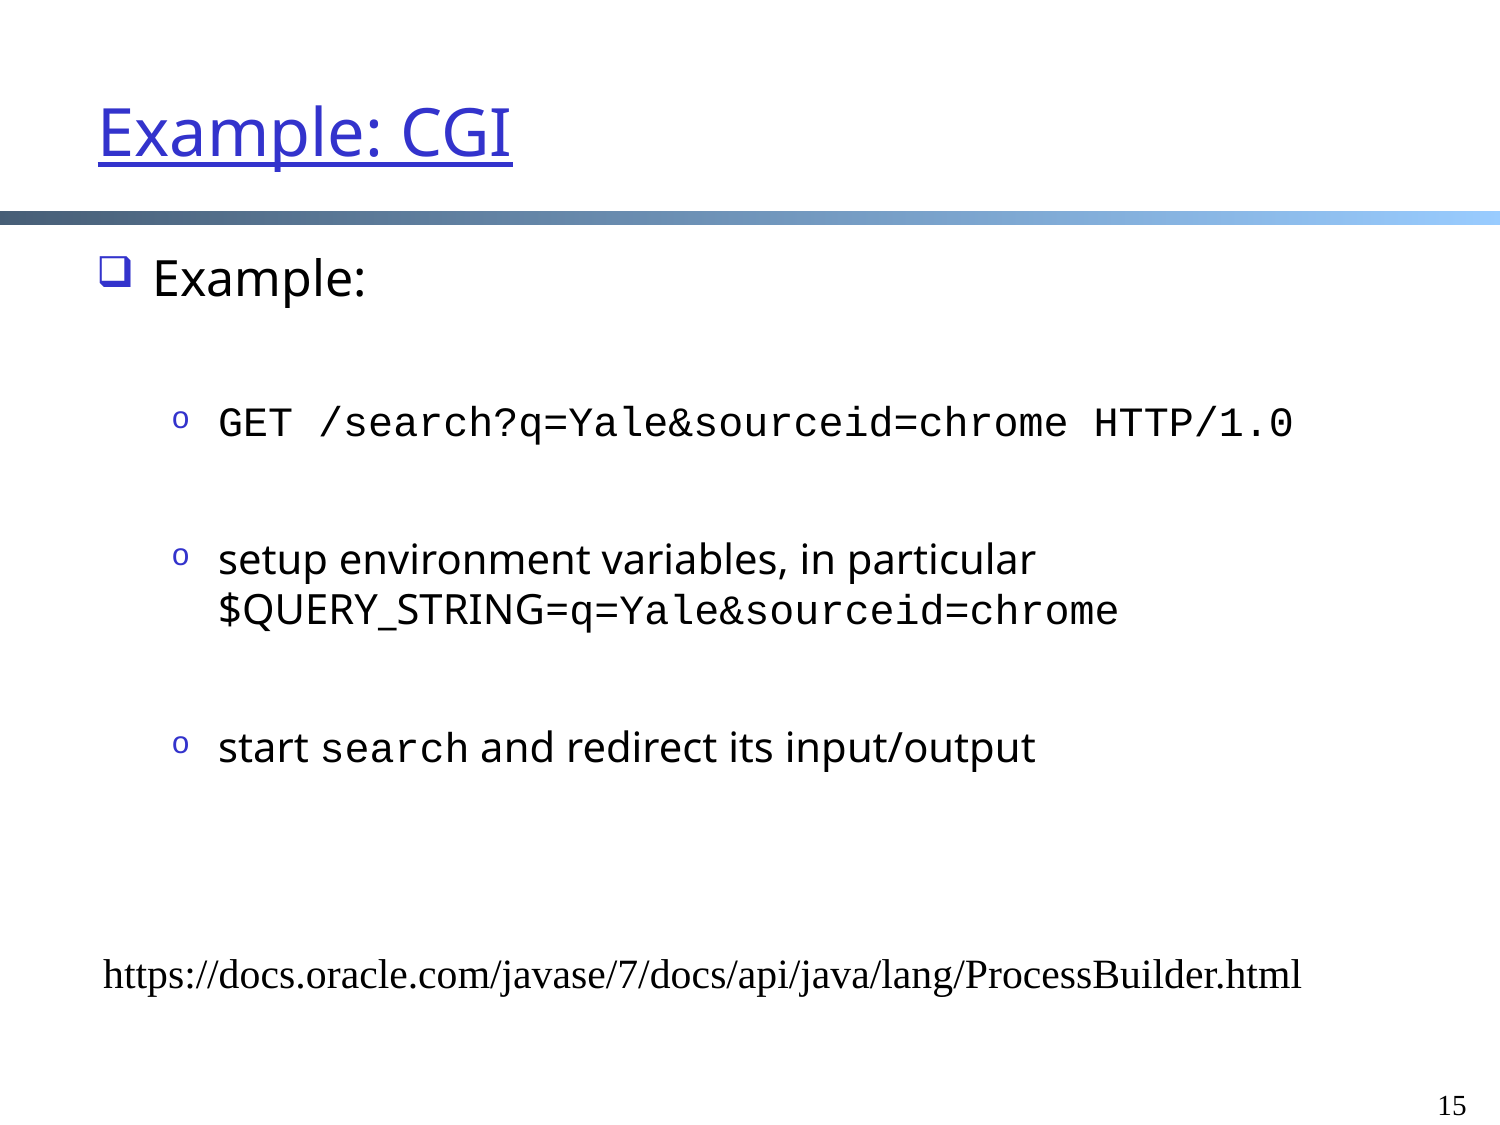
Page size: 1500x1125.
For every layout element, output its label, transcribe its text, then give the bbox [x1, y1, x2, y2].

text_box https://docs.oracle.com/javase/7/docs/api/java/lang/ProcessBuilder.html [88, 939, 1393, 1055]
list Example: GET /search?q=Yale&sourceid=chrome HTTP/1.0 setup environment variables, in particular $QUERY_STRING=q=Yale&sourceid=chrome start search and redirect its input/output [81, 239, 1461, 1002]
title Example: CGI [82, 61, 1358, 199]
slide_number 15 [1406, 1078, 1482, 1125]
